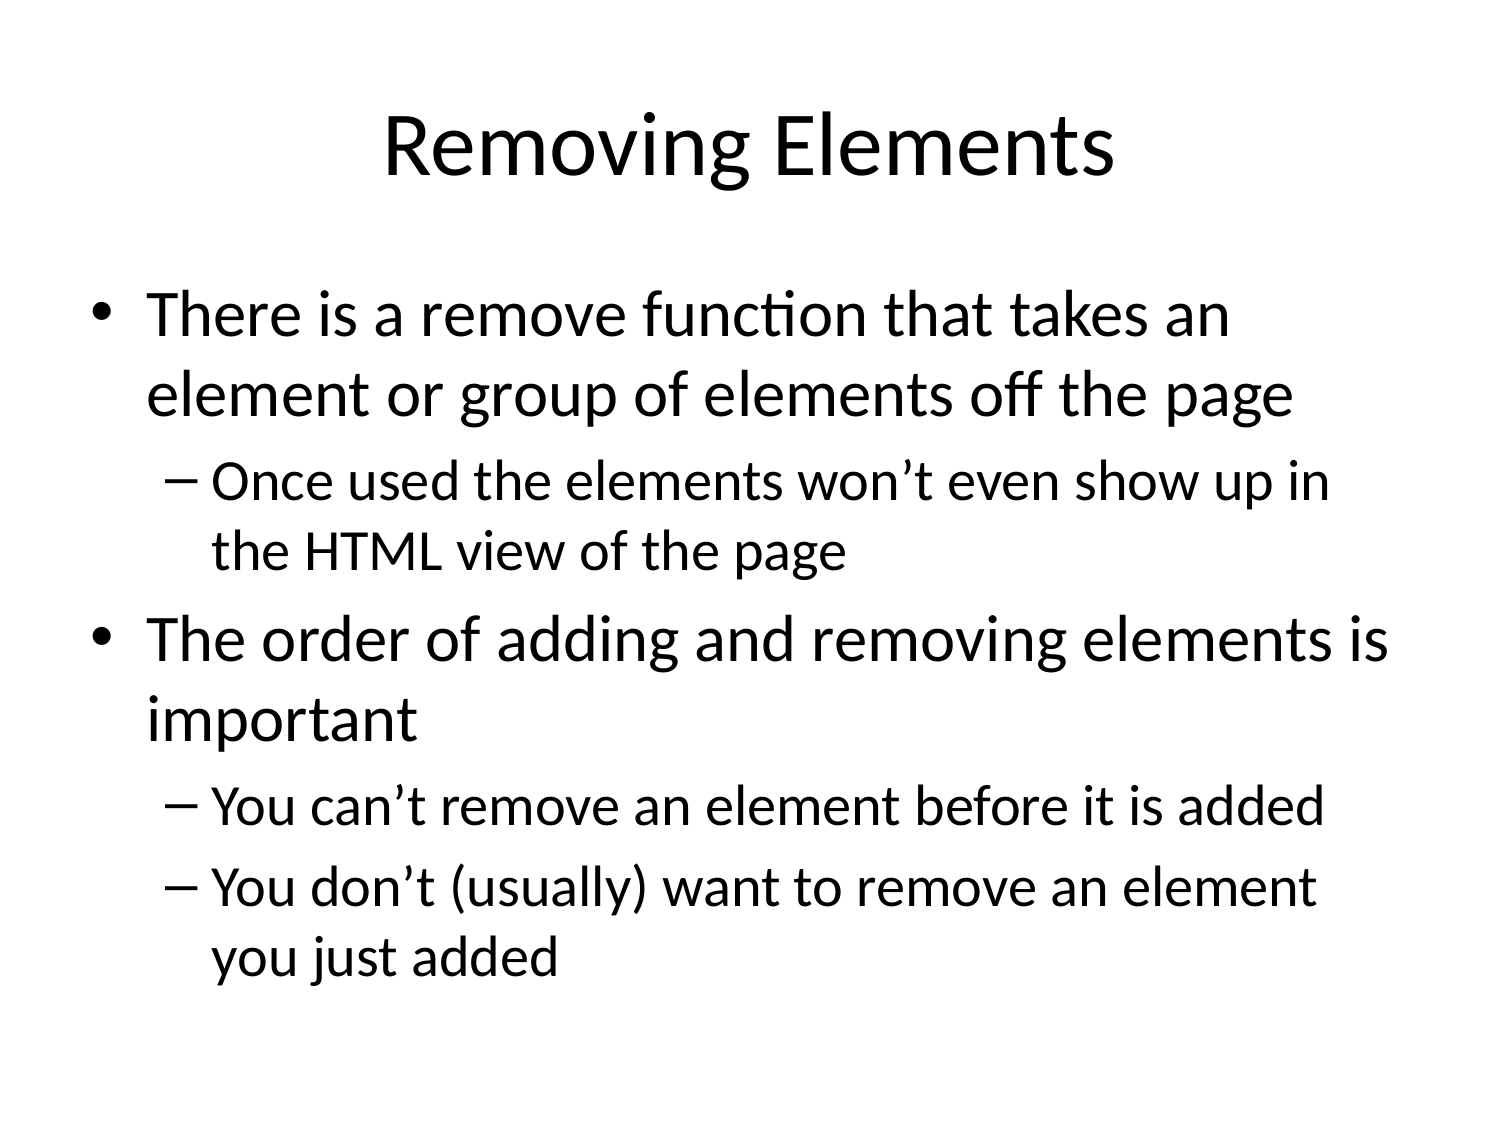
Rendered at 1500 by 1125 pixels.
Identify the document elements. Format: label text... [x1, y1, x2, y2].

list There is a remove function that takes an element or group of elements off the page Once used the elements won’t even show up in the HTML view of the page The order of adding and removing elements is important You can’t remove an element before it is added You don’t (usually) want to remove an element you just added [75, 262, 1425, 1005]
title Removing Elements [75, 45, 1425, 233]
